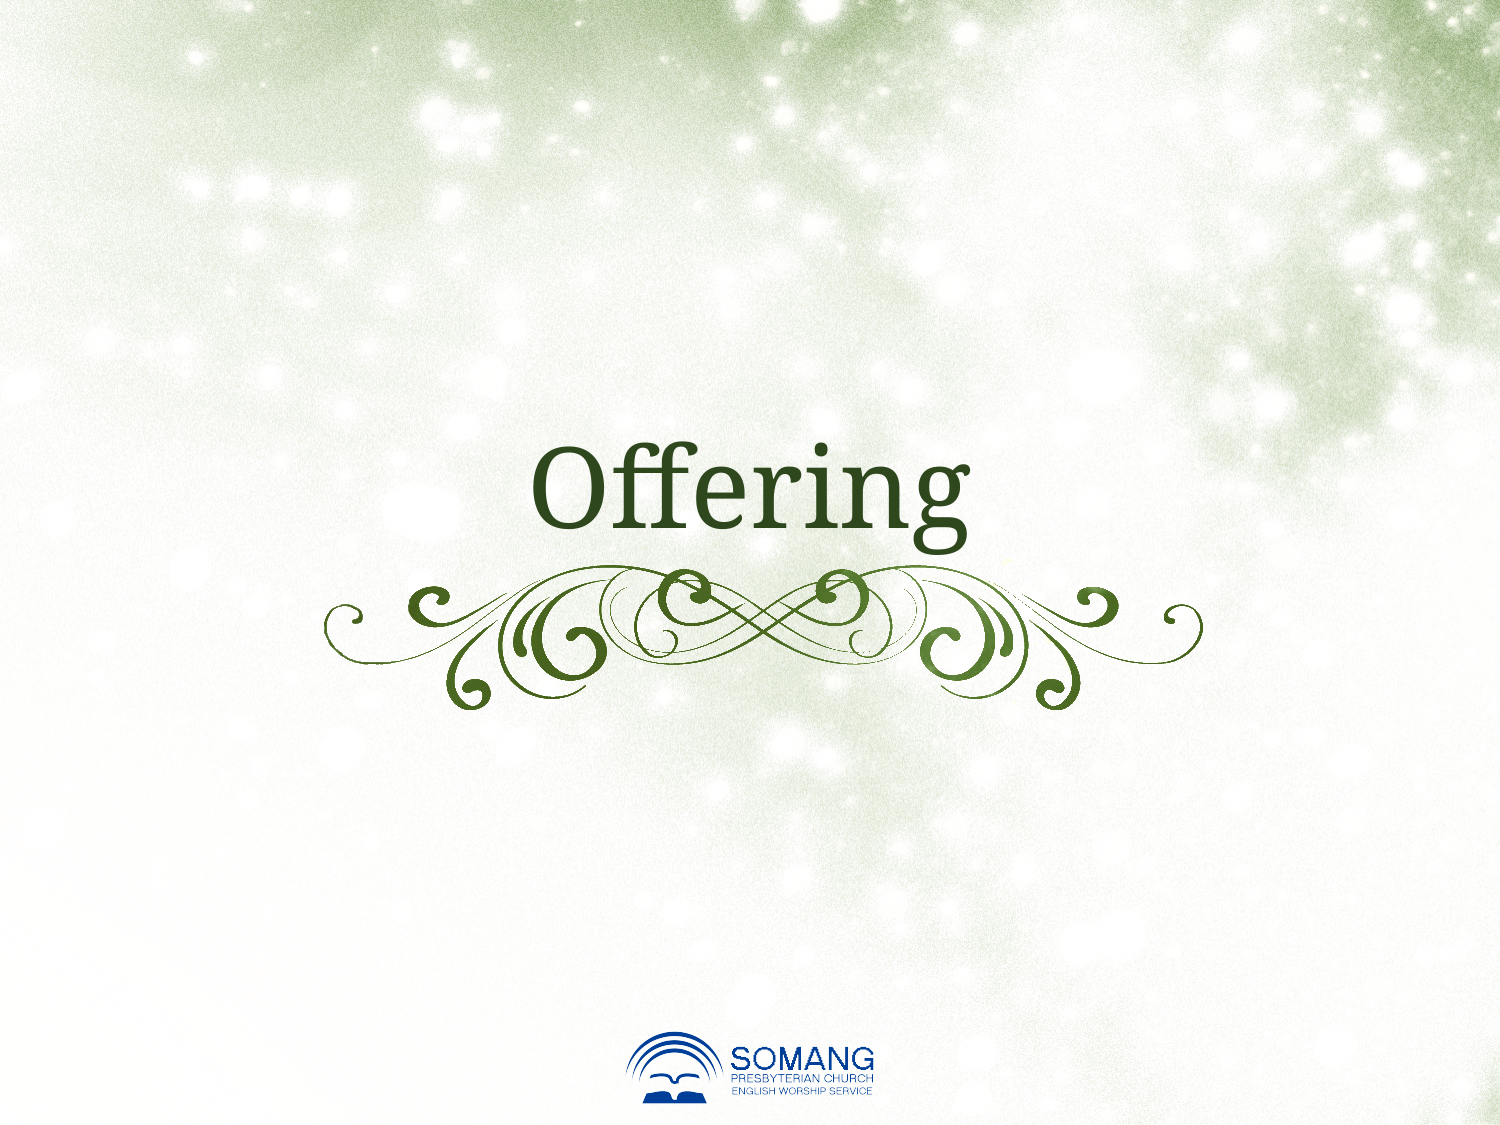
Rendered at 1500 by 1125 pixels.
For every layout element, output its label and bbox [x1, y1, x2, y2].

picture [0, 0, 1500, 1125]
text_box [319, 408, 1205, 717]
